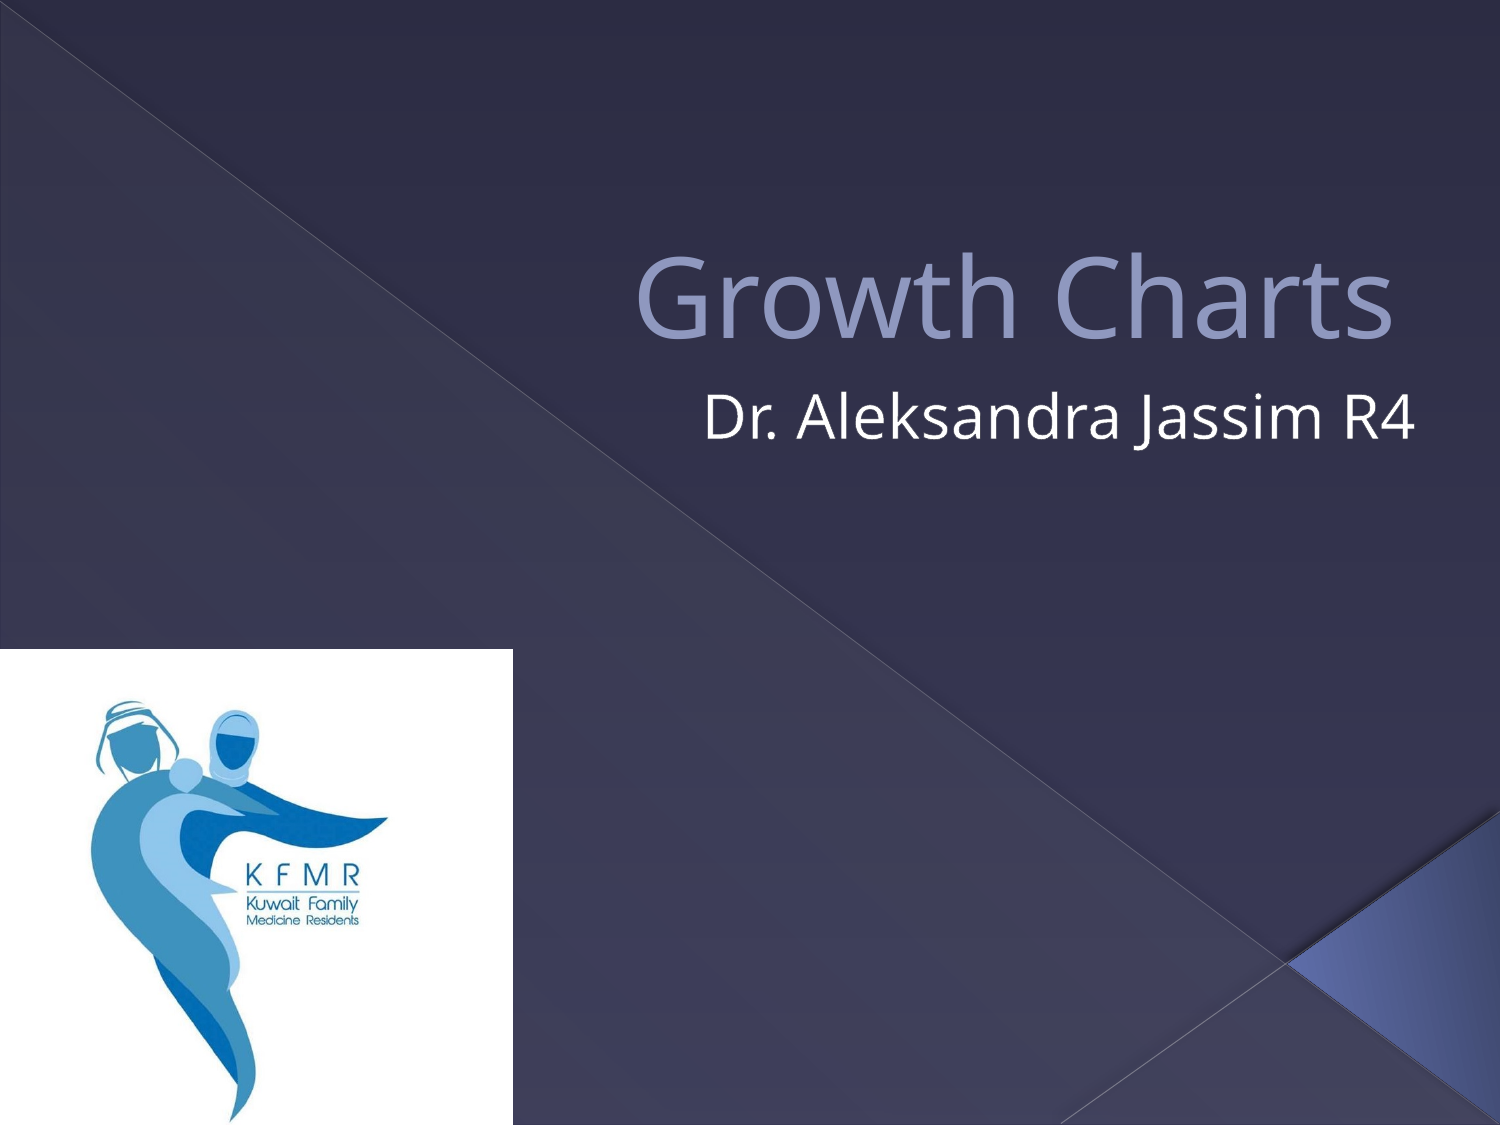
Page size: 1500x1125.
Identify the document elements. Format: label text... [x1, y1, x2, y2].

title Growth Charts [88, 127, 1412, 369]
picture [0, 648, 513, 1125]
subtitle Dr. Aleksandra Jassim R4 [88, 369, 1438, 1088]
